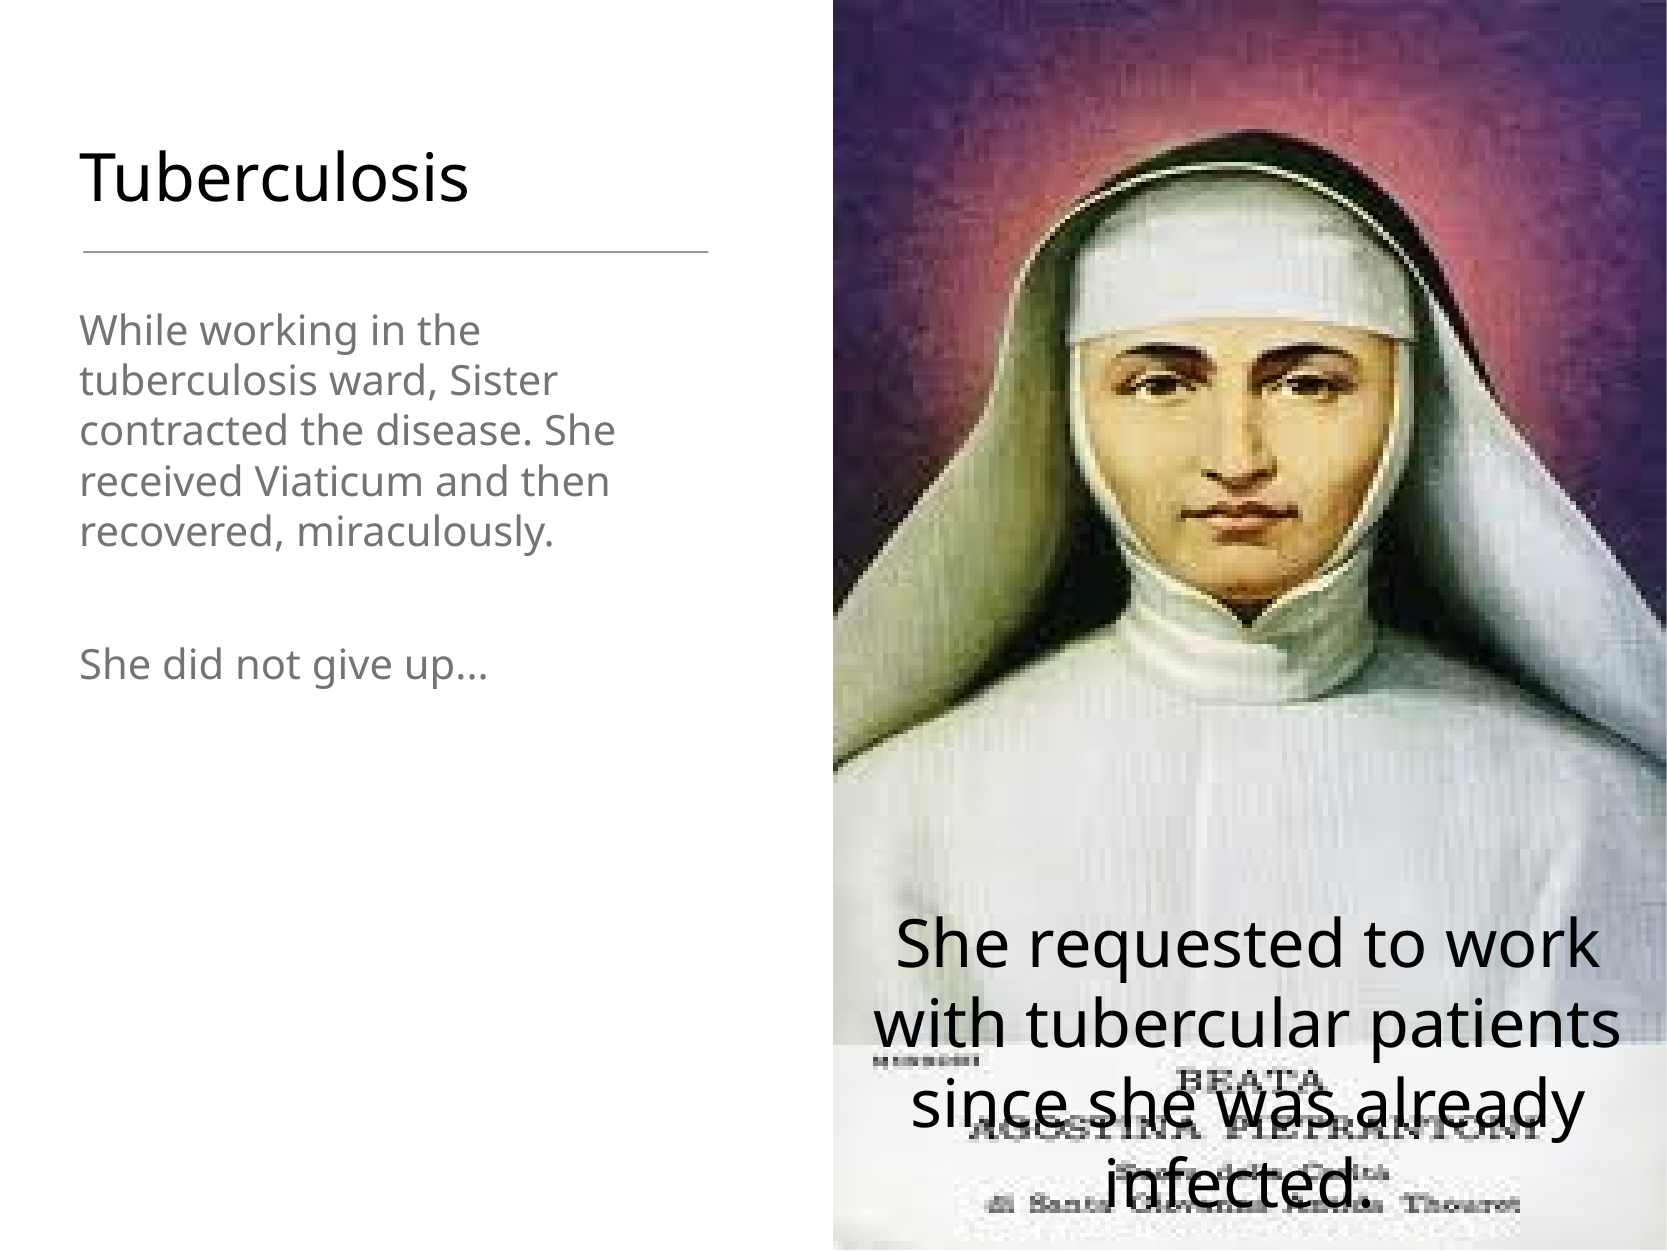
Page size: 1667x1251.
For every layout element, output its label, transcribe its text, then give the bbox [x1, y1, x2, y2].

picture [833, 0, 1667, 1250]
title Tuberculosis [72, 41, 726, 222]
list While working in the tuberculosis ward, Sister contracted the disease. She received Viaticum and then recovered, miraculously. She did not give up... [72, 297, 726, 1193]
